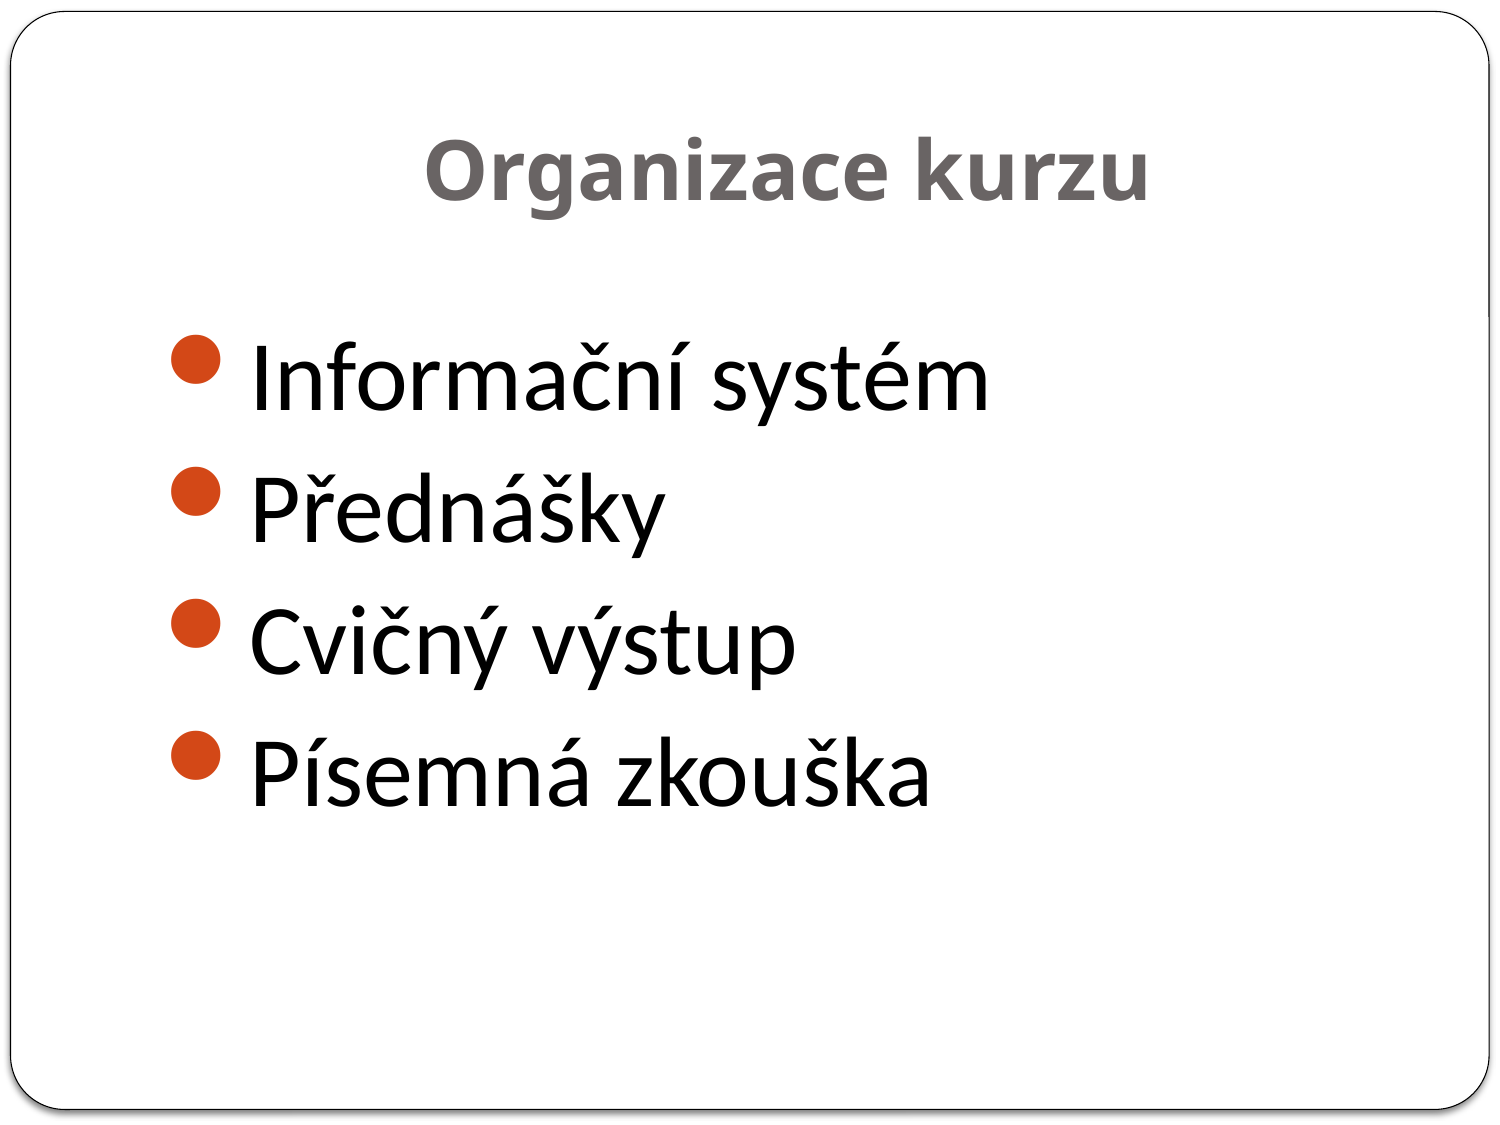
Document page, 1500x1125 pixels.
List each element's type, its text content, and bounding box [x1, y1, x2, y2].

list Informační systém Přednášky Cvičný výstup Písemná zkouška [150, 302, 1425, 988]
title Organizace kurzu [150, 45, 1425, 233]
